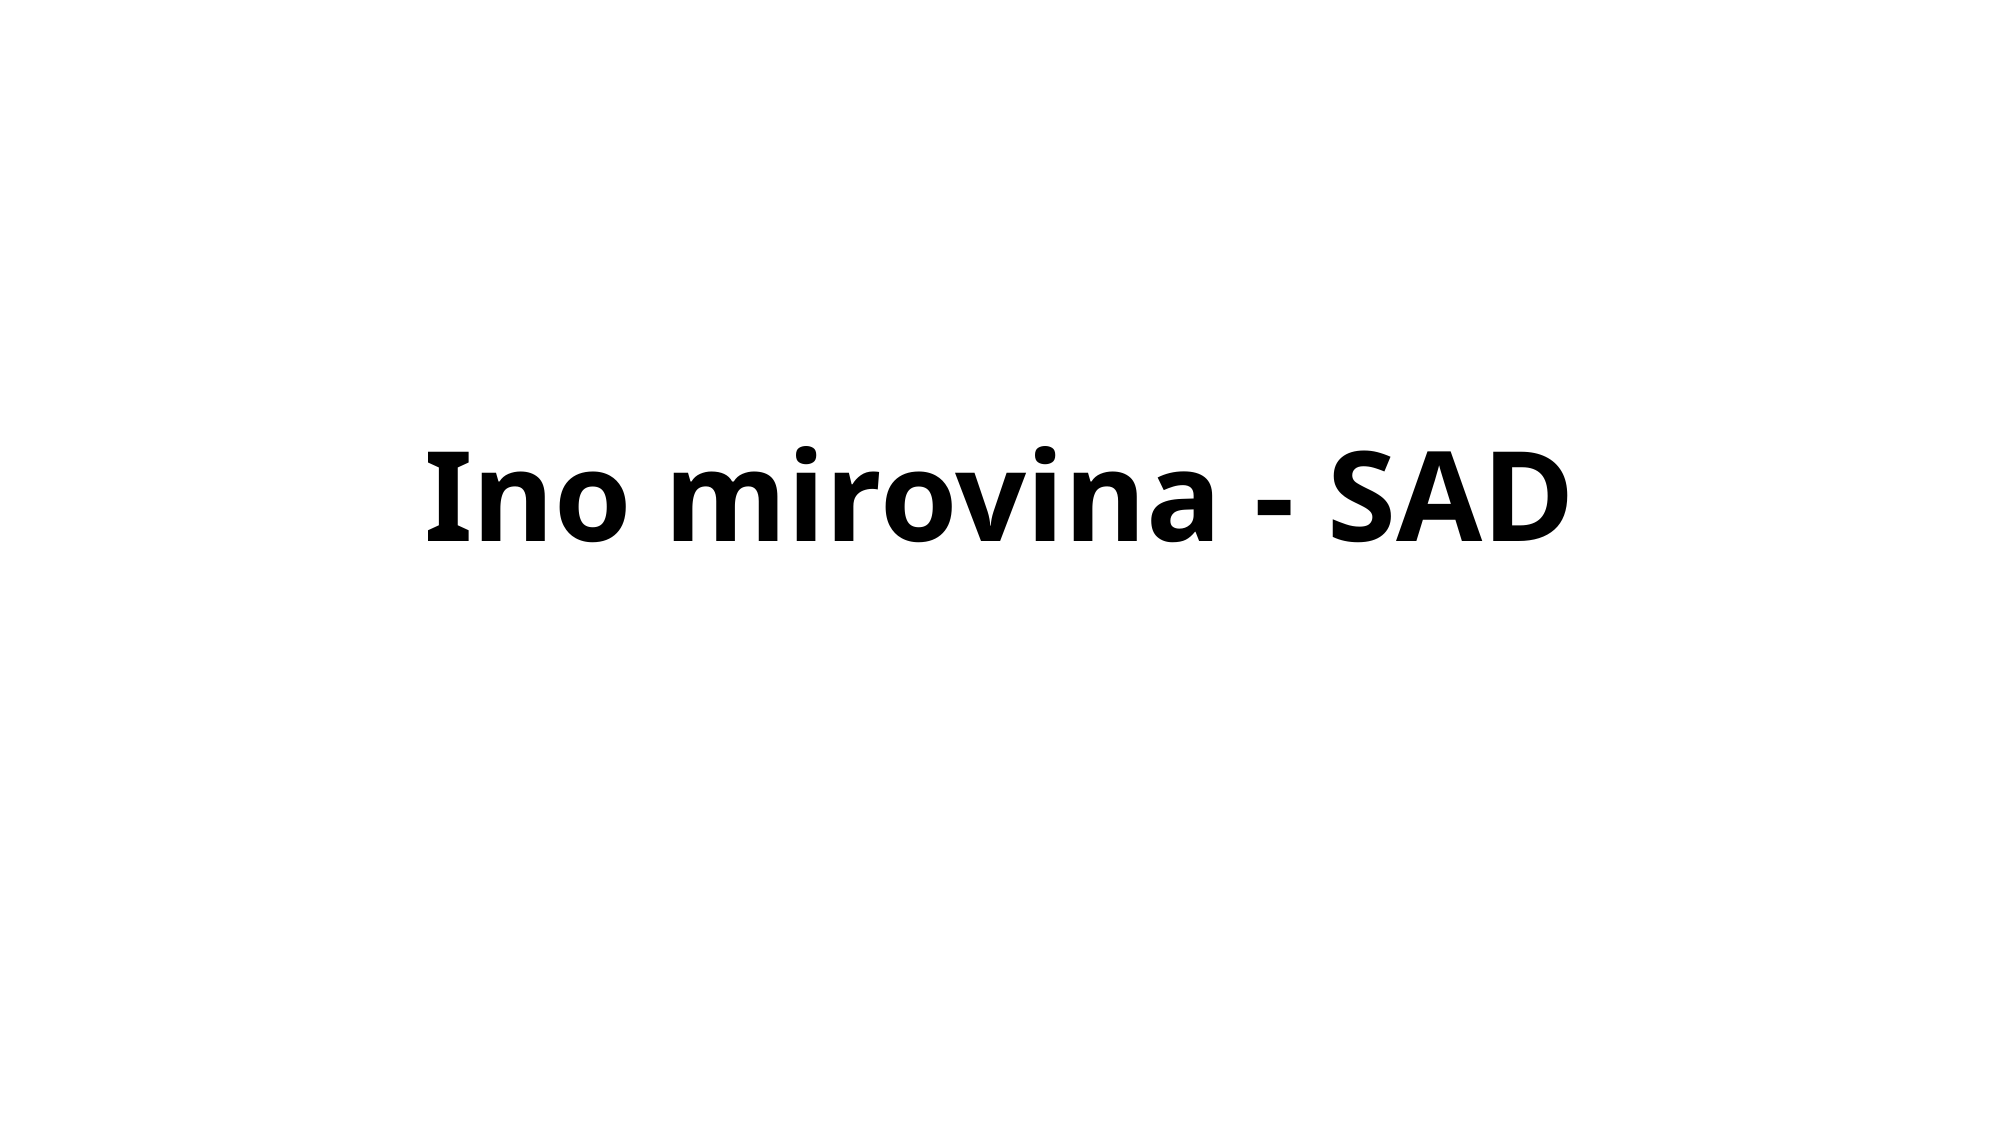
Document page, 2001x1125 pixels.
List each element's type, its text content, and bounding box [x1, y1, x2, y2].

title Ino mirovina - SAD [249, 184, 1750, 576]
